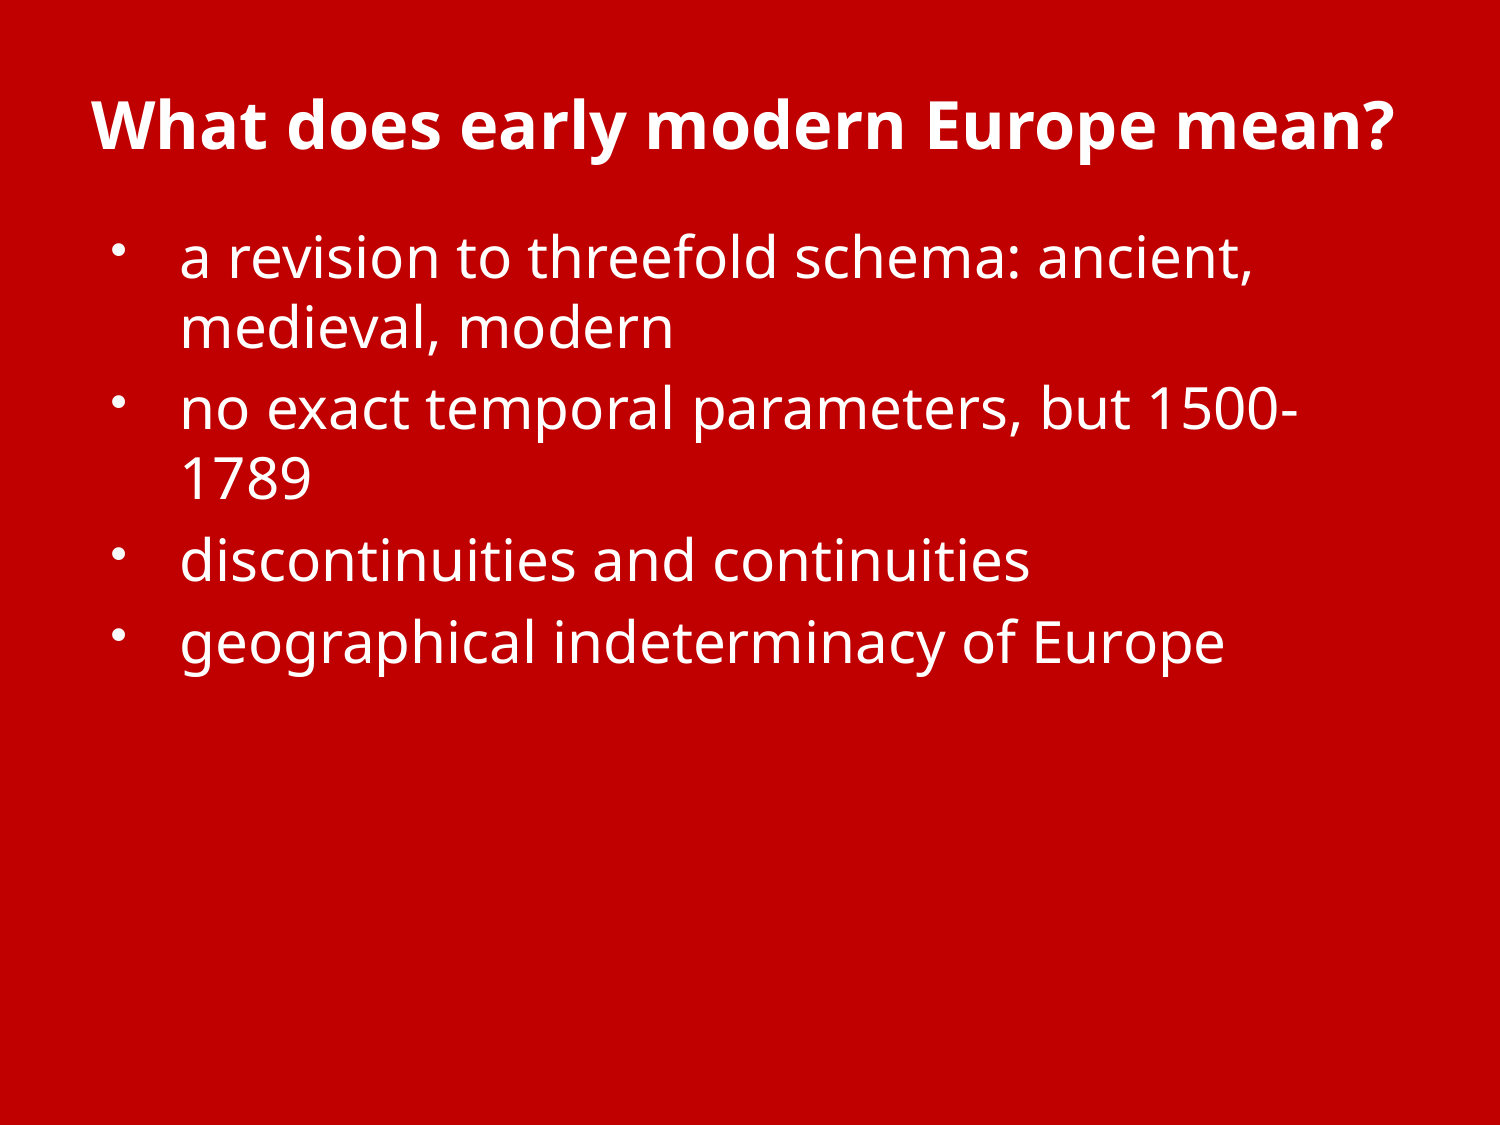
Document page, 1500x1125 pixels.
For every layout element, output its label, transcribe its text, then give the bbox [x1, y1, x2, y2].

list a revision to threefold schema: ancient, medieval, modern no exact temporal parameters, but 1500-1789 discontinuities and continuities geographical indeterminacy of Europe [75, 212, 1425, 1035]
title What does early modern Europe mean? [50, 45, 1438, 200]
